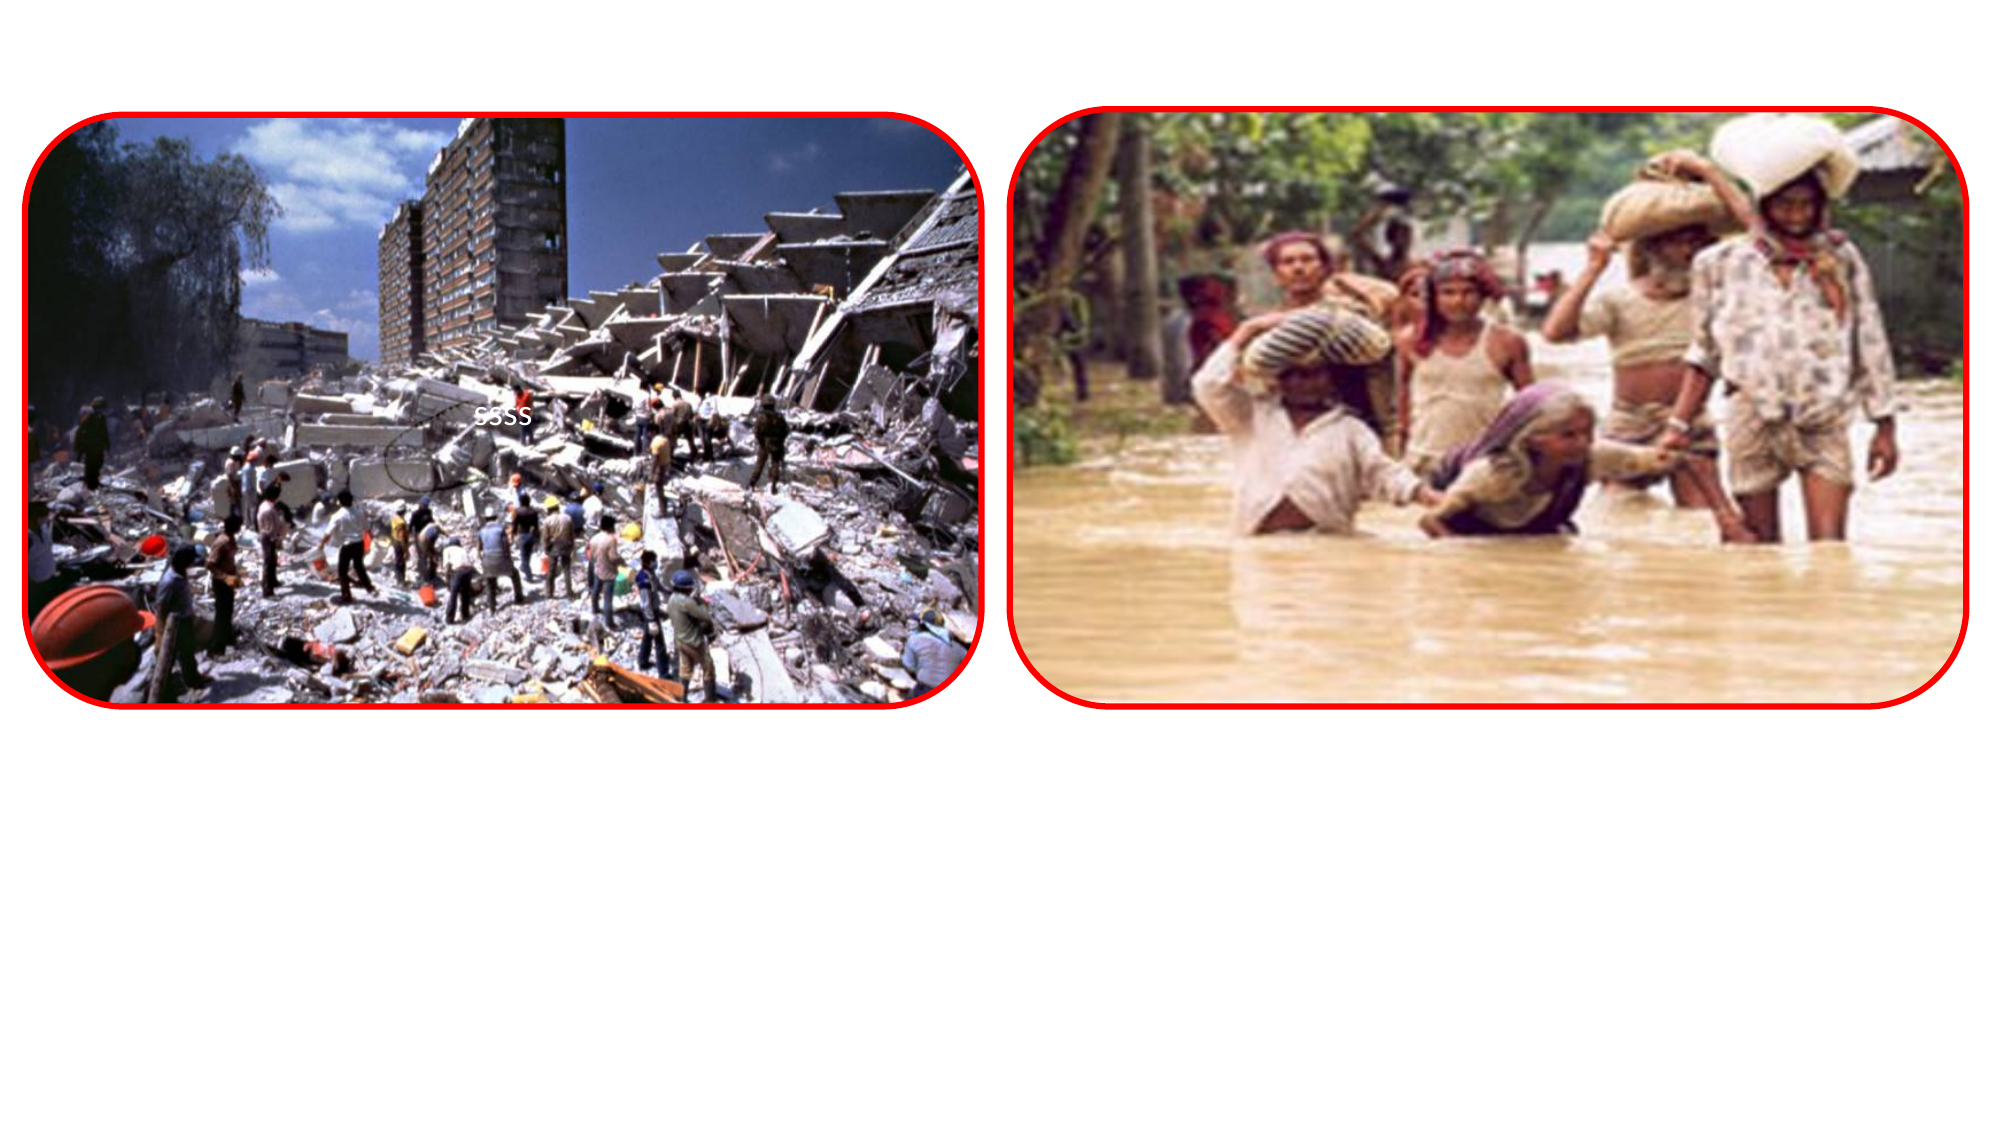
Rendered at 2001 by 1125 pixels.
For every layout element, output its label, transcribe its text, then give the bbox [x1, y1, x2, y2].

text_box ssss [23, 113, 983, 708]
text_box [1008, 108, 1968, 708]
